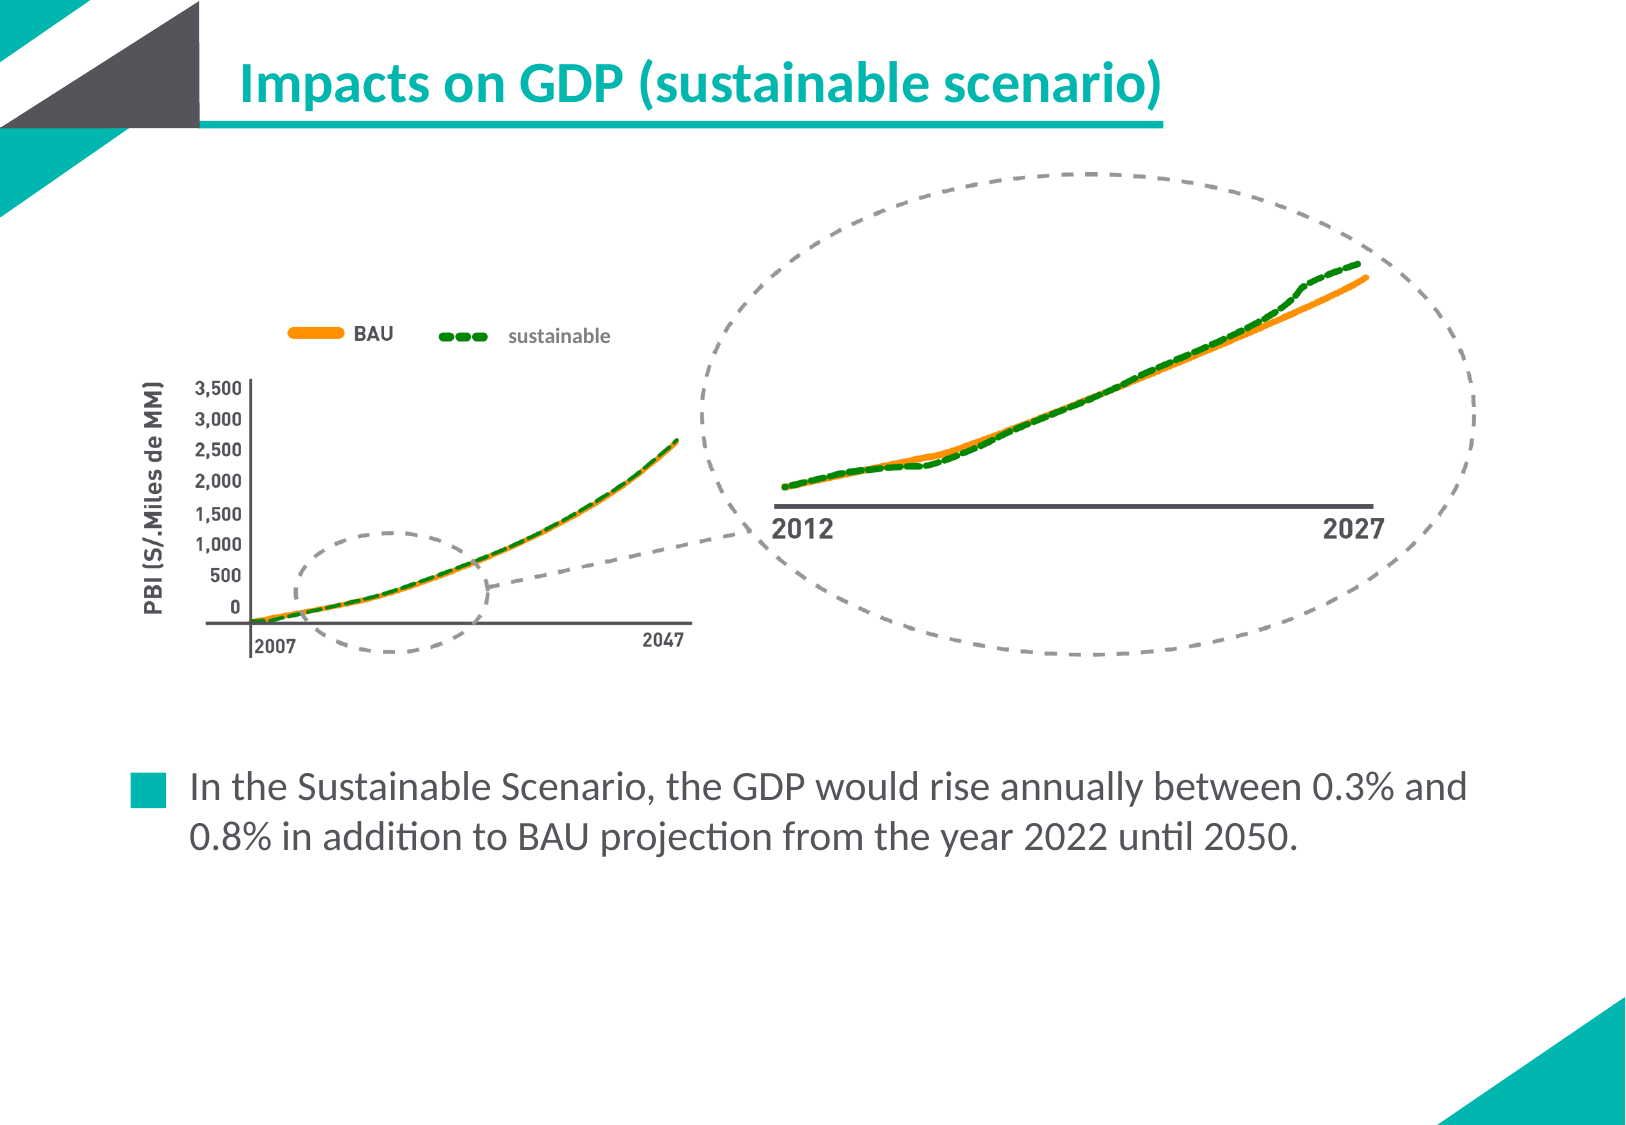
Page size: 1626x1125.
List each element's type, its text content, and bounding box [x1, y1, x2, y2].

text_box [0, 0, 202, 131]
picture [139, 172, 1476, 658]
text_box Impacts on GDP (sustainable scenario) [225, 36, 1180, 122]
text_box [129, 771, 168, 810]
text_box [0, 131, 129, 220]
text_box [0, 0, 93, 65]
text_box In the Sustainable Scenario, the GDP would rise annually between 0.3% and 0.8% in addition to BAU projection from the year 2022 until 2050. [174, 751, 1498, 867]
text_box [202, 119, 1165, 130]
text_box [1433, 994, 1625, 1125]
